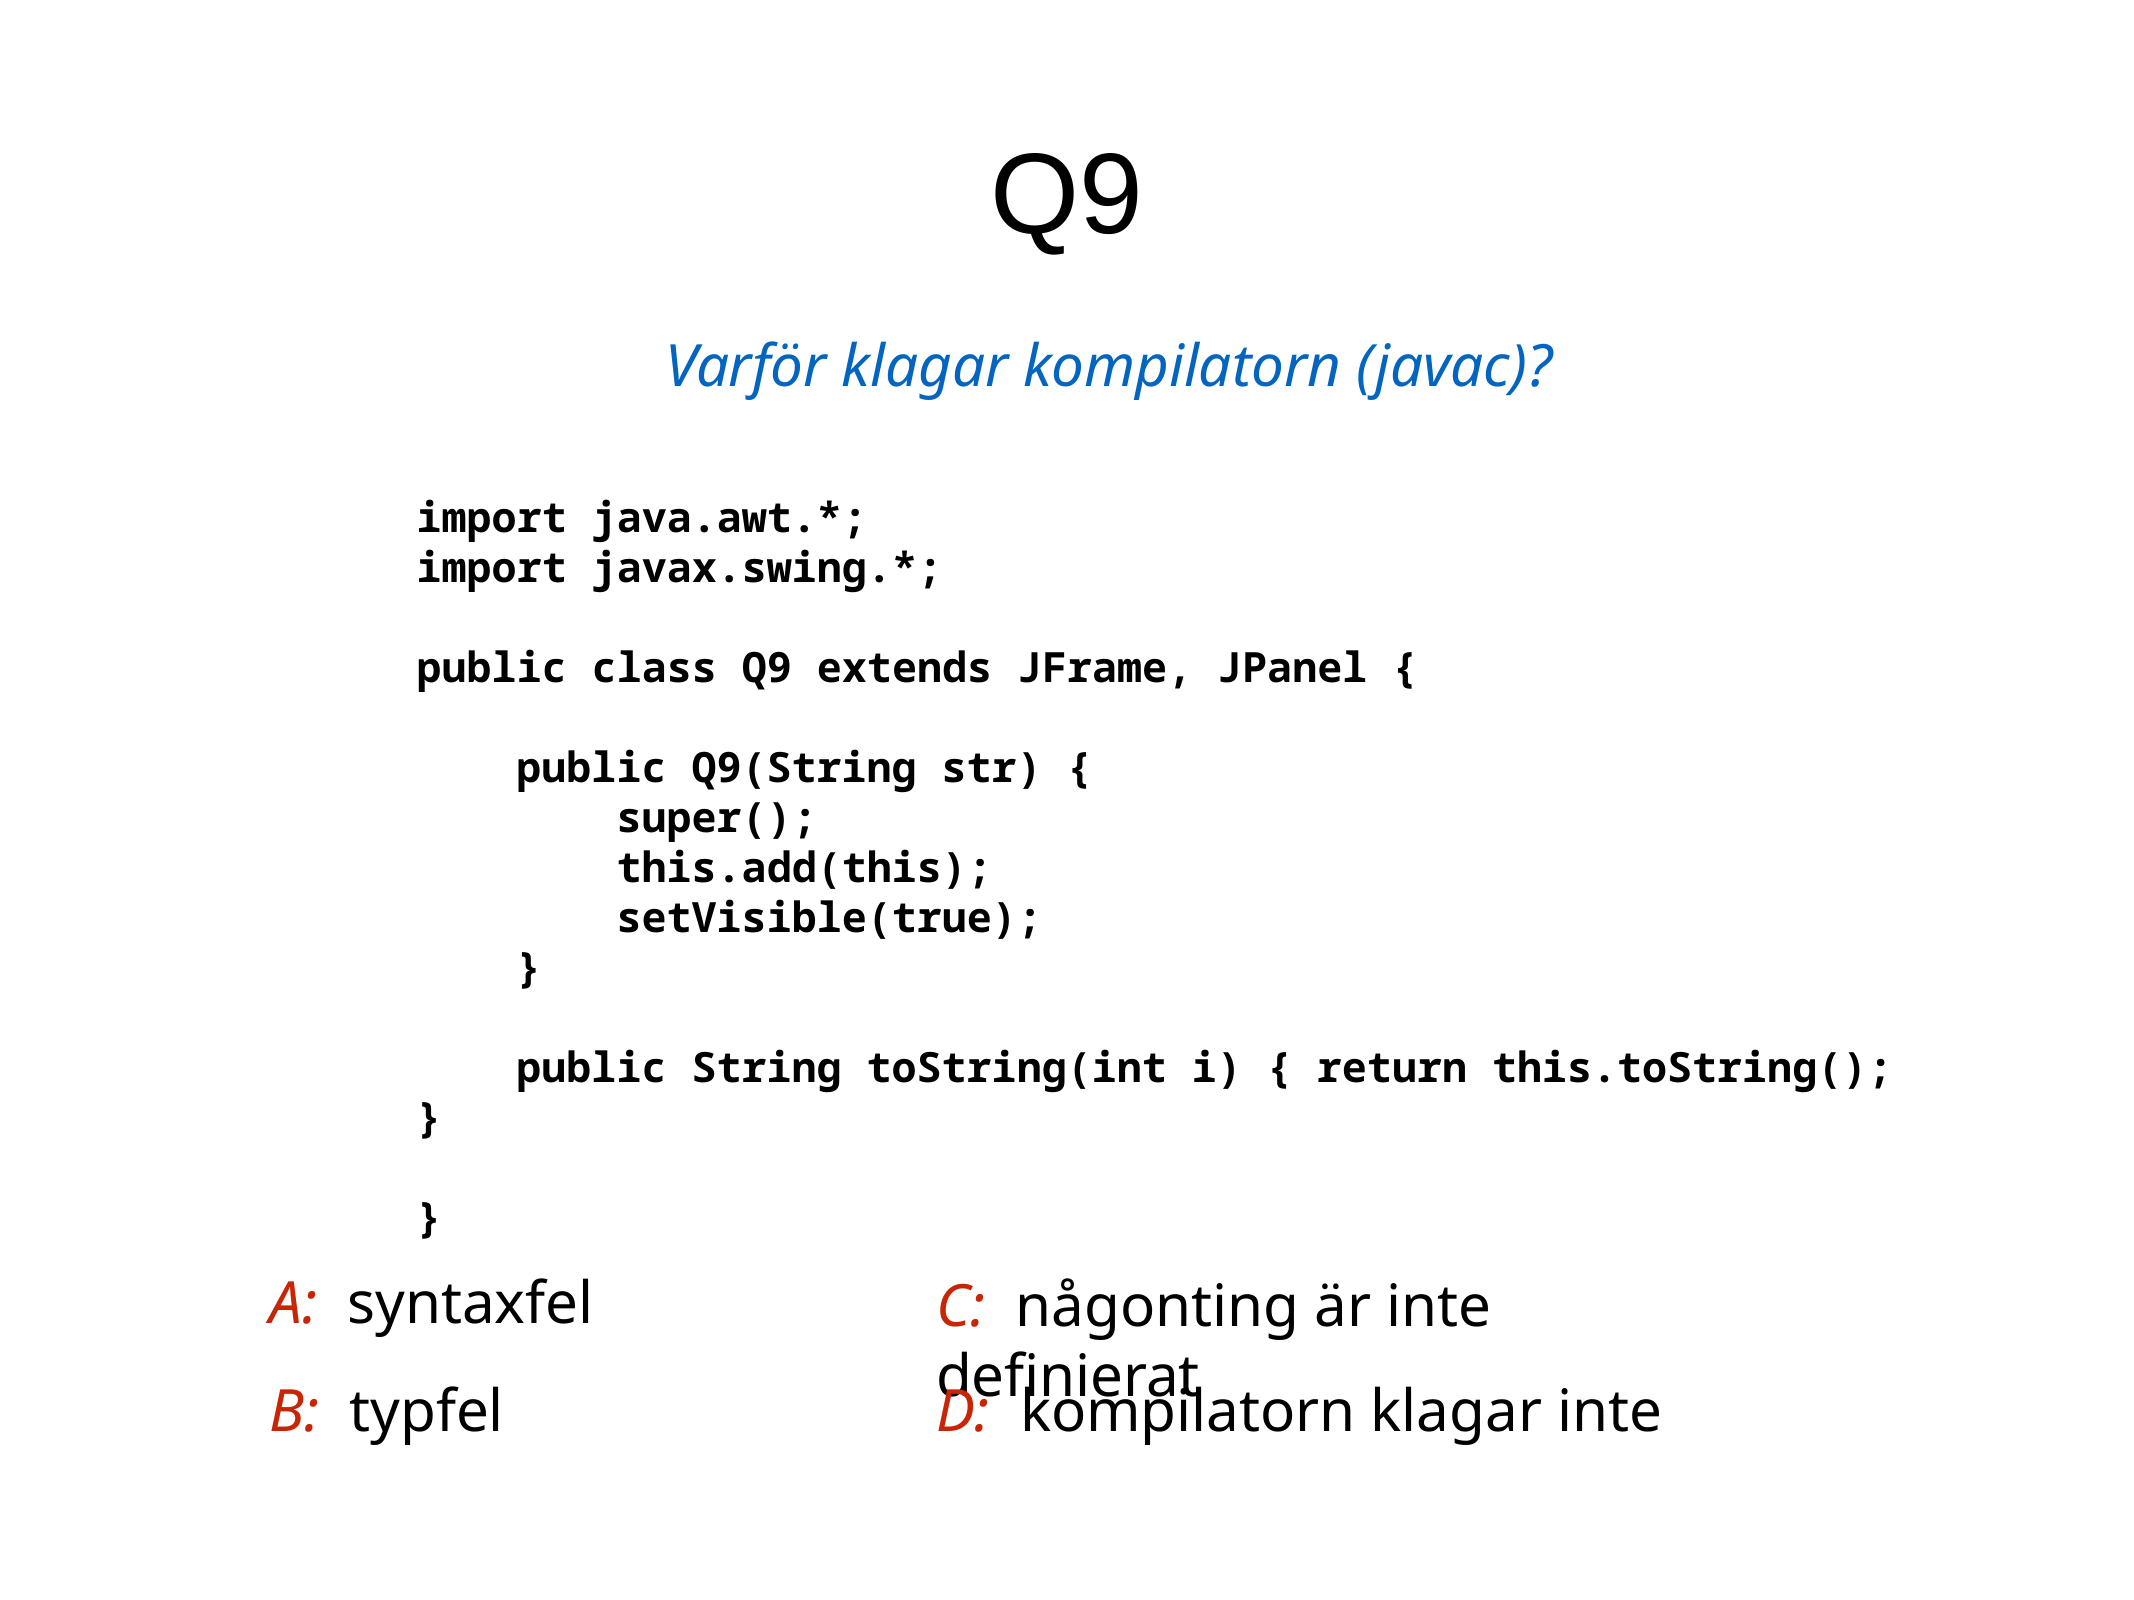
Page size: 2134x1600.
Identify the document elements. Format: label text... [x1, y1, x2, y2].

text_box Varför klagar kompilatorn (javac)? [665, 327, 2134, 398]
text_box import java.awt.*; import javax.swing.*; public class Q9 extends JFrame, JPanel { public Q9(String str) { super(); this.add(this); setVisible(true); } public String toString(int i) { return this.toString(); } } [416, 490, 1899, 1241]
text_box A: syntaxfel [269, 1264, 1049, 1335]
text_box D: kompilatorn klagar inte [936, 1372, 1716, 1443]
text_box C: någonting är inte definierat [936, 1268, 1716, 1372]
text_box B: typfel [269, 1372, 936, 1443]
text_box Q9 [10, 10, 2123, 365]
